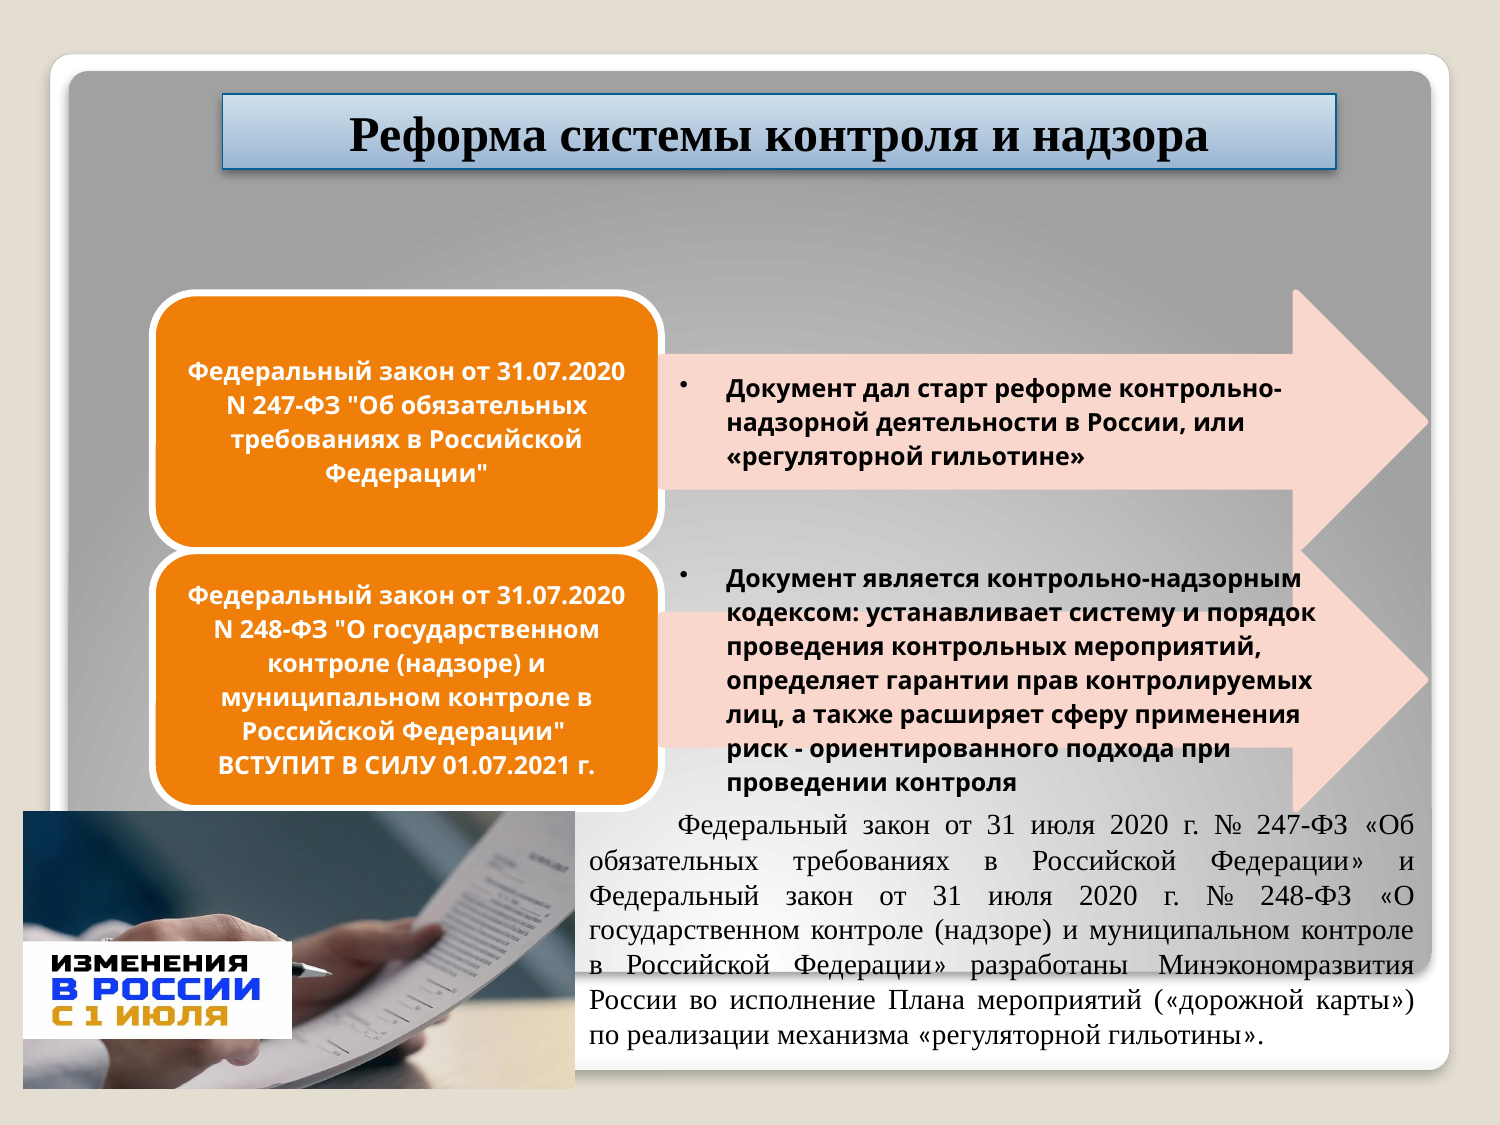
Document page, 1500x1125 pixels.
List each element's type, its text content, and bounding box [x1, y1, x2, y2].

text_box Федеральный закон от 31 июля 2020 г. № 247-ФЗ «Об обязательных требованиях в Российской Федерации» и Федеральный закон от 31 июля 2020 г. № 248-ФЗ «О государственном контроле (надзоре) и муниципальном контроле в Российской Федерации» разработаны Минэкономразвития России во исполнение Плана мероприятий («дорожной карты») по реализации механизма «регуляторной гильотины». [581, 816, 1430, 1058]
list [152, 292, 1426, 809]
text_box Реформа системы контроля и надзора [222, 93, 1337, 170]
picture [23, 811, 575, 1089]
